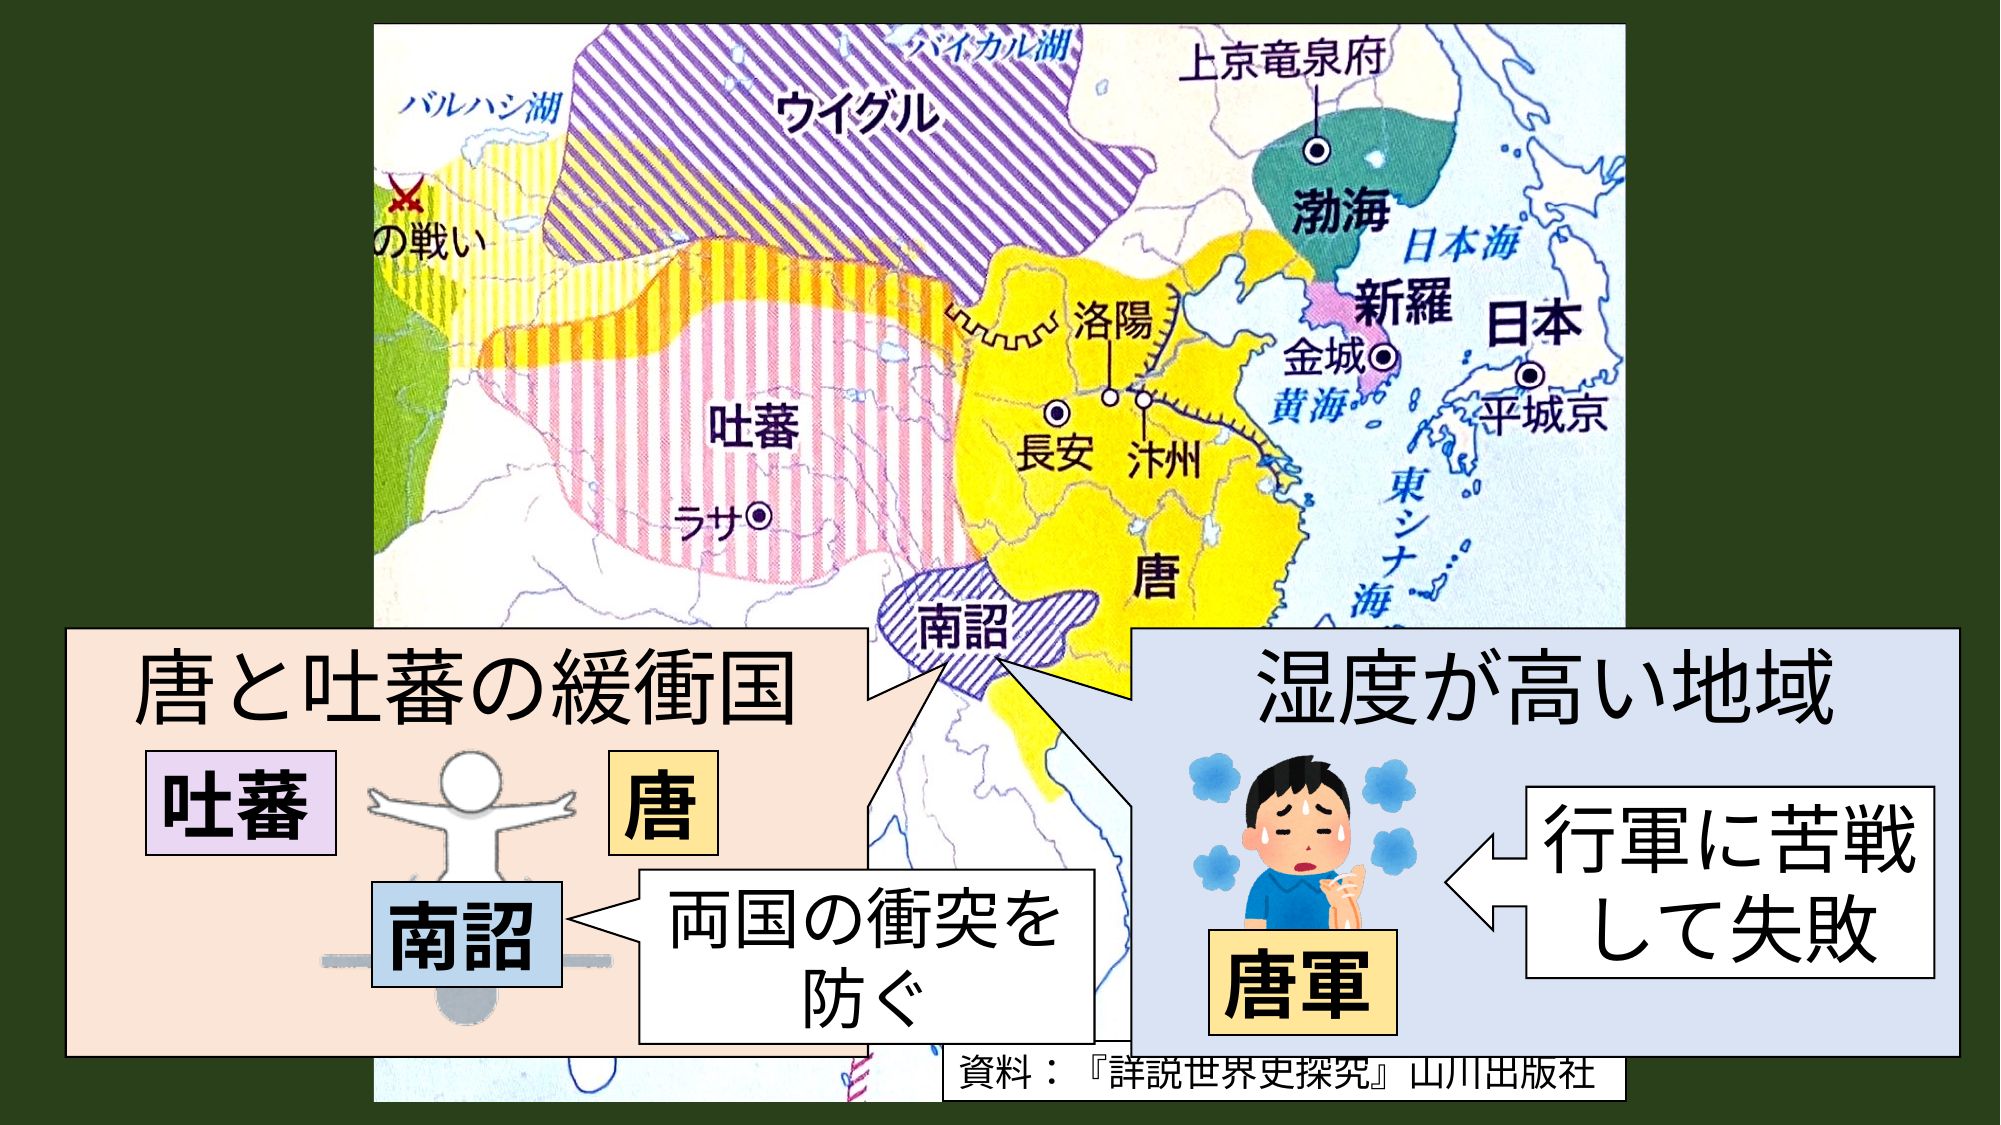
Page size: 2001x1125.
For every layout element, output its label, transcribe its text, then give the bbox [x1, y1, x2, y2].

text_box 唐と吐蕃の緩衝国 [64, 627, 373, 1058]
text_box 湿度が高い地域 [1626, 627, 1962, 1058]
text_box 行軍に苦戦して失敗 [1626, 785, 1936, 980]
picture [307, 723, 626, 1042]
text_box 吐蕃 [145, 750, 307, 856]
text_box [373, 23, 1626, 1102]
picture [1176, 732, 1430, 979]
